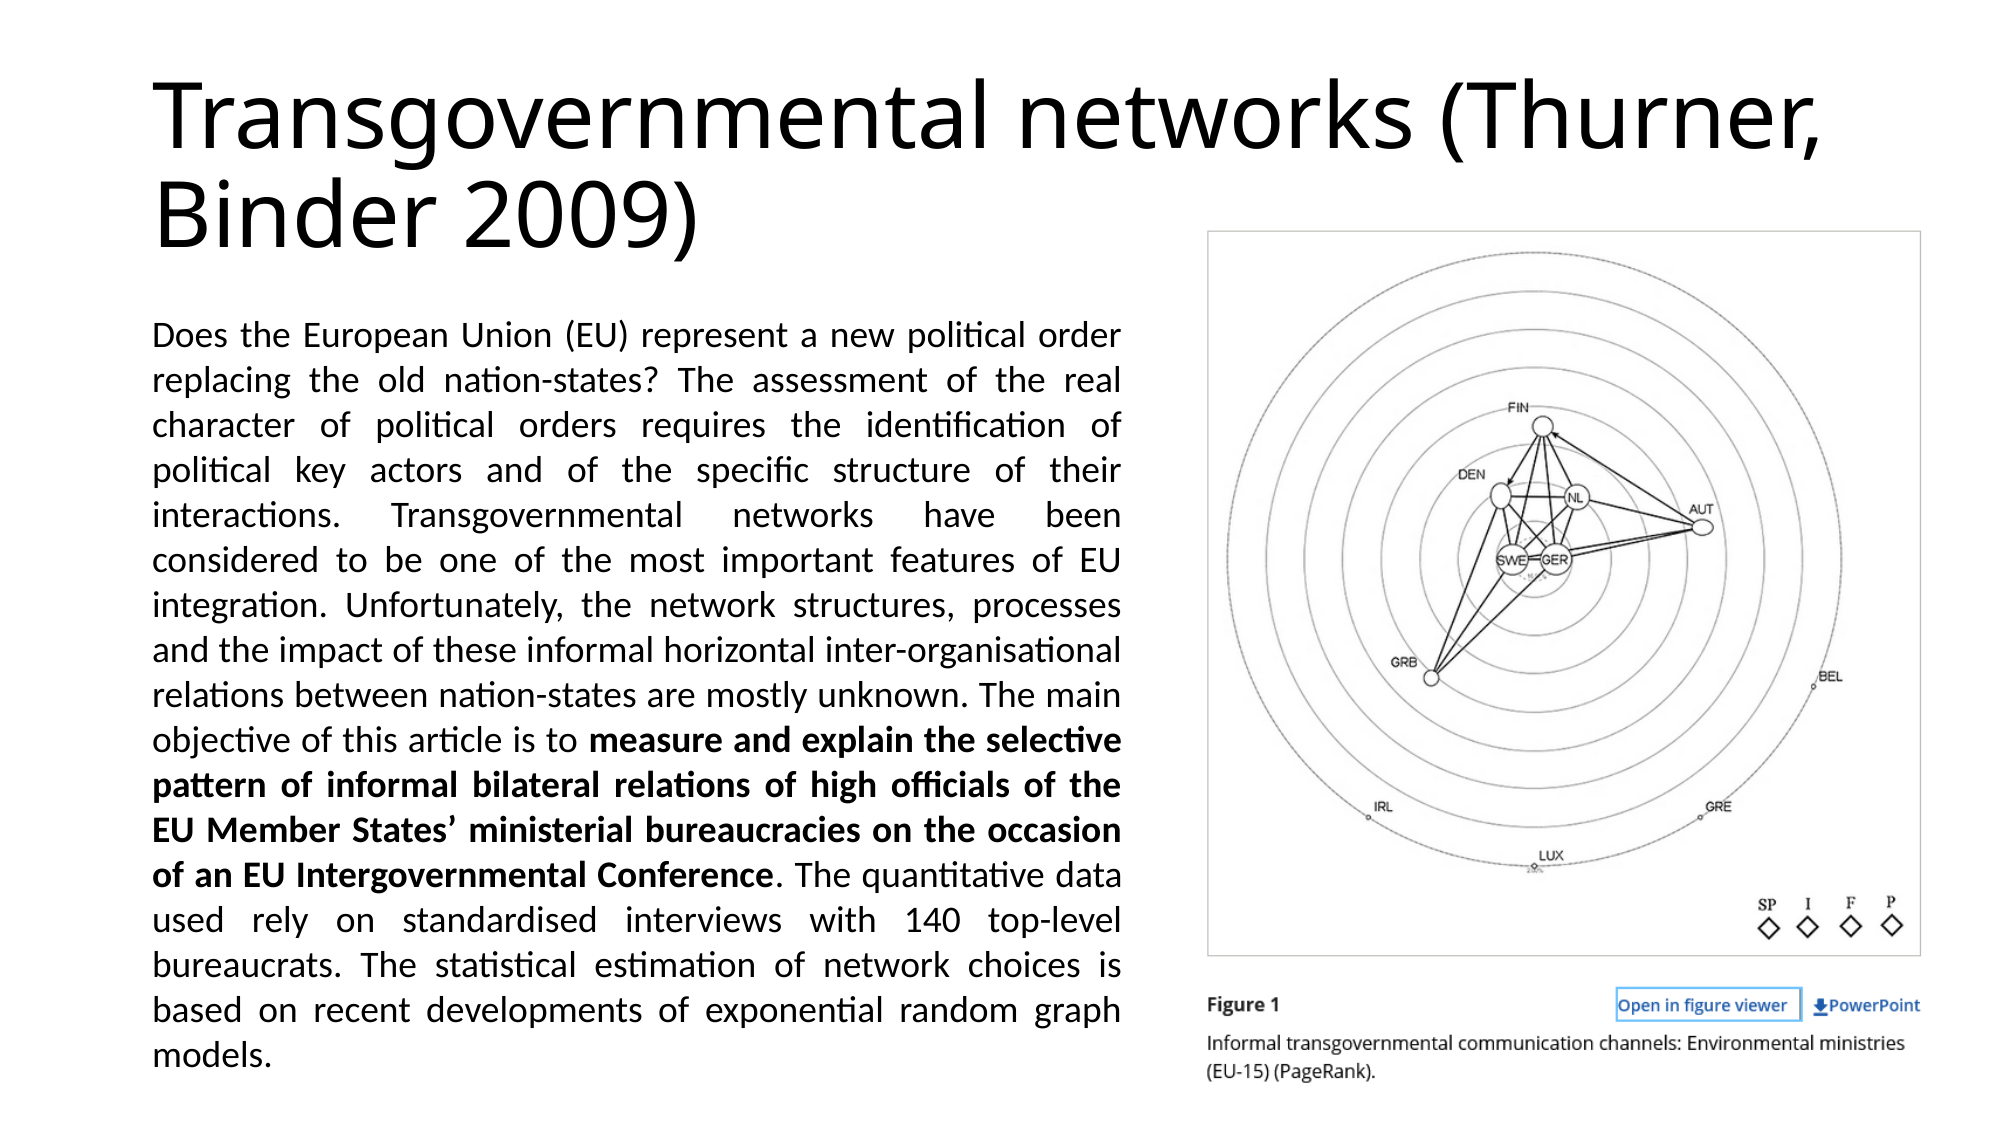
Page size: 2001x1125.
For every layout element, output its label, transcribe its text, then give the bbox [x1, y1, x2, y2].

picture [1191, 219, 1934, 1091]
text_box Does the European Union (EU) represent a new political order replacing the old nation-states? The assessment of the real character of political orders requires the identification of political key actors and of the specific structure of their interactions. Transgovernmental networks have been considered to be one of the most important features of EU integration. Unfortunately, the network structures, processes and the impact of these informal horizontal inter-organisational relations between nation-states are mostly unknown. The main objective of this article is to measure and explain the selective pattern of informal bilateral relations of high officials of the EU Member States’ ministerial bureaucracies on the occasion of an EU Intergovernmental Conference. The quantitative data used rely on standardised interviews with 140 top-level bureaucrats. The statistical estimation of network choices is based on recent developments of exponential random graph models. [137, 303, 1138, 1083]
title Transgovernmental networks (Thurner, Binder 2009) [137, 59, 1863, 278]
